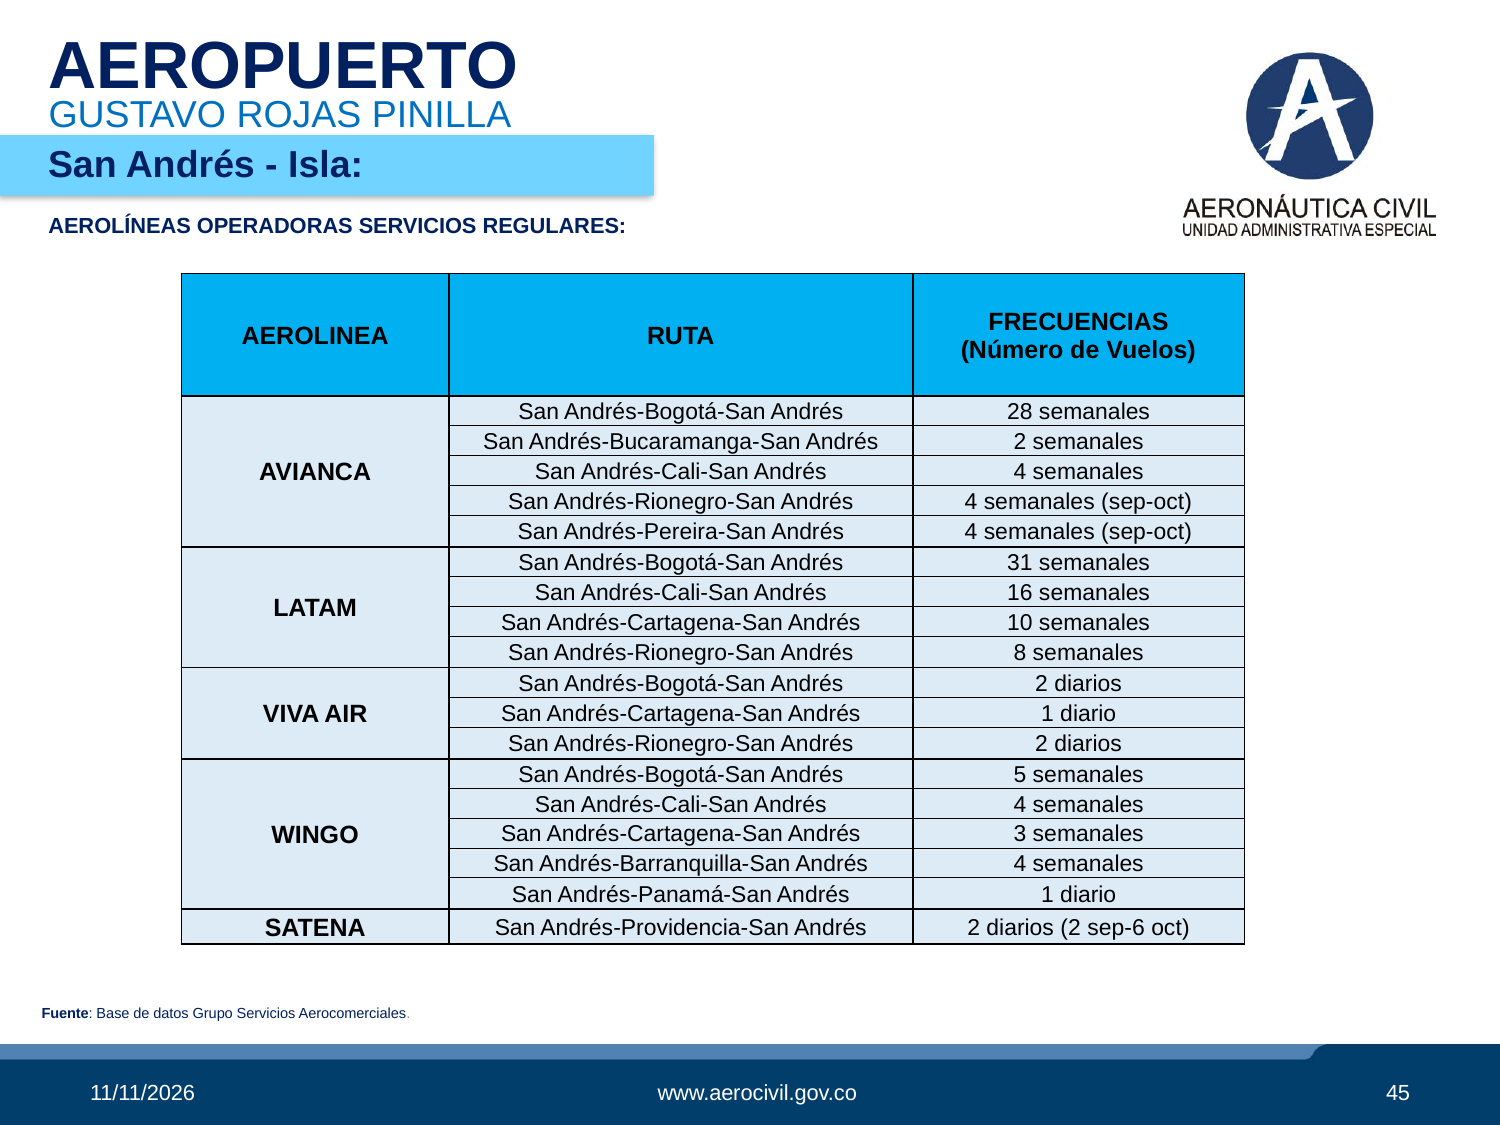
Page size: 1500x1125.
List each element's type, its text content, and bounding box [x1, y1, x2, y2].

table_cell 2 diarios [914, 668, 1244, 697]
table_cell San Andrés-Cartagena-San Andrés [450, 698, 912, 727]
title AEROPUERTO [33, 13, 548, 79]
table_cell San Andrés-Cali-San Andrés [450, 789, 912, 818]
table_cell San Andrés-Panamá-San Andrés [450, 878, 912, 908]
table_cell 3 semanales [914, 819, 1244, 848]
table_cell San Andrés-Rionegro-San Andrés [450, 637, 912, 667]
table_cell 4 semanales (sep-oct) [914, 516, 1244, 546]
table_cell San Andrés-Cali-San Andrés [450, 577, 912, 606]
table_cell 1 diario [914, 698, 1244, 727]
table_cell San Andrés-Barranquilla-San Andrés [450, 849, 912, 877]
text_box Fuente: Base de datos Grupo Servicios Aerocomerciales. [26, 996, 713, 1029]
table_cell 4 semanales [914, 789, 1244, 818]
slide_number 45 [1269, 1070, 1425, 1112]
table_cell AVIANCA [182, 397, 448, 546]
table_cell 2 semanales [914, 426, 1244, 455]
table_cell San Andrés-Bogotá-San Andrés [450, 668, 912, 697]
table_cell San Andrés-Pereira-San Andrés [450, 516, 912, 546]
table_cell SATENA [182, 910, 448, 943]
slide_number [75, 1070, 242, 1112]
table_header FRECUENCIAS (Número de Vuelos) [914, 274, 1244, 395]
table_cell San Andrés-Bucaramanga-San Andrés [450, 426, 912, 455]
table_cell 2 diarios [914, 728, 1244, 758]
table_cell 2 diarios (2 sep-6 oct) [914, 910, 1244, 943]
table_cell San Andrés-Bogotá-San Andrés [450, 548, 912, 576]
table_cell 10 semanales [914, 607, 1244, 636]
table_cell LATAM [182, 548, 448, 667]
table_cell San Andrés-Cartagena-San Andrés [450, 819, 912, 848]
table_cell 4 semanales [914, 849, 1244, 877]
table_cell 5 semanales [914, 760, 1244, 788]
footer www.aerocivil.gov.co [293, 1070, 1222, 1112]
table_cell WINGO [182, 760, 448, 908]
table_cell San Andrés-Rionegro-San Andrés [450, 486, 912, 515]
table_cell VIVA AIR [182, 668, 448, 758]
text_box GUSTAVO ROJAS PINILLA [33, 79, 560, 146]
table_cell 16 semanales [914, 577, 1244, 606]
table_cell 31 semanales [914, 548, 1244, 576]
text_box AEROLÍNEAS OPERADORAS SERVICIOS REGULARES: [33, 199, 707, 246]
table_header RUTA [450, 274, 912, 395]
table_cell San Andrés-Bogotá-San Andrés [450, 397, 912, 425]
table_header AEROLINEA [182, 274, 448, 395]
table_cell 28 semanales [914, 397, 1244, 425]
table_cell San Andrés-Cartagena-San Andrés [450, 607, 912, 636]
table_cell San Andrés-Bogotá-San Andrés [450, 760, 912, 788]
text_box San Andrés - Isla: [33, 132, 506, 193]
table_cell San Andrés-Rionegro-San Andrés [450, 728, 912, 758]
table_cell San Andrés-Cali-San Andrés [450, 456, 912, 485]
table_cell 8 semanales [914, 637, 1244, 667]
text_box [0, 134, 655, 196]
table_cell 1 diario [914, 878, 1244, 908]
picture [0, 0, 1500, 1125]
table_cell 4 semanales (sep-oct) [914, 486, 1244, 515]
table_cell San Andrés-Providencia-San Andrés [450, 910, 912, 943]
table_cell 4 semanales [914, 456, 1244, 485]
